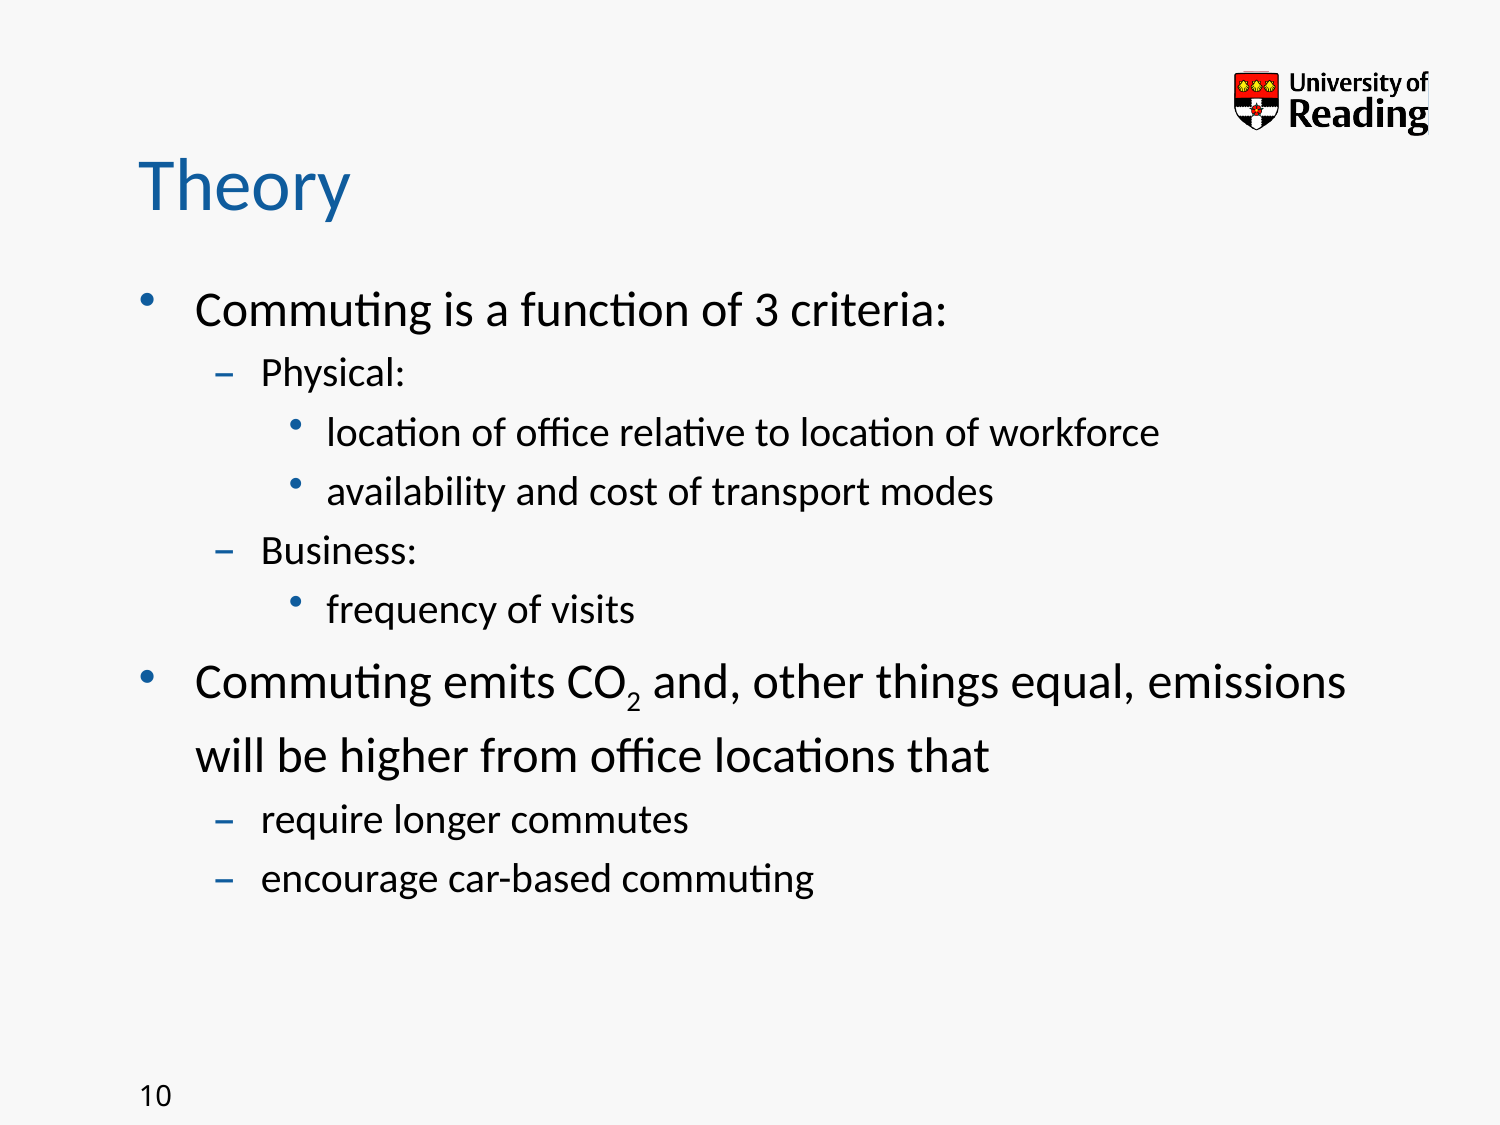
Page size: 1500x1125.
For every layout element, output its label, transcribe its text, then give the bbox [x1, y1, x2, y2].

picture [1234, 71, 1429, 136]
list Commuting is a function of 3 criteria: Physical: location of office relative to location of workforce availability and cost of transport modes Business: frequency of visits Commuting emits CO2 and, other things equal, emissions will be higher from office locations that require longer commutes encourage car-based commuting [123, 262, 1426, 976]
title Theory [123, 44, 1141, 233]
